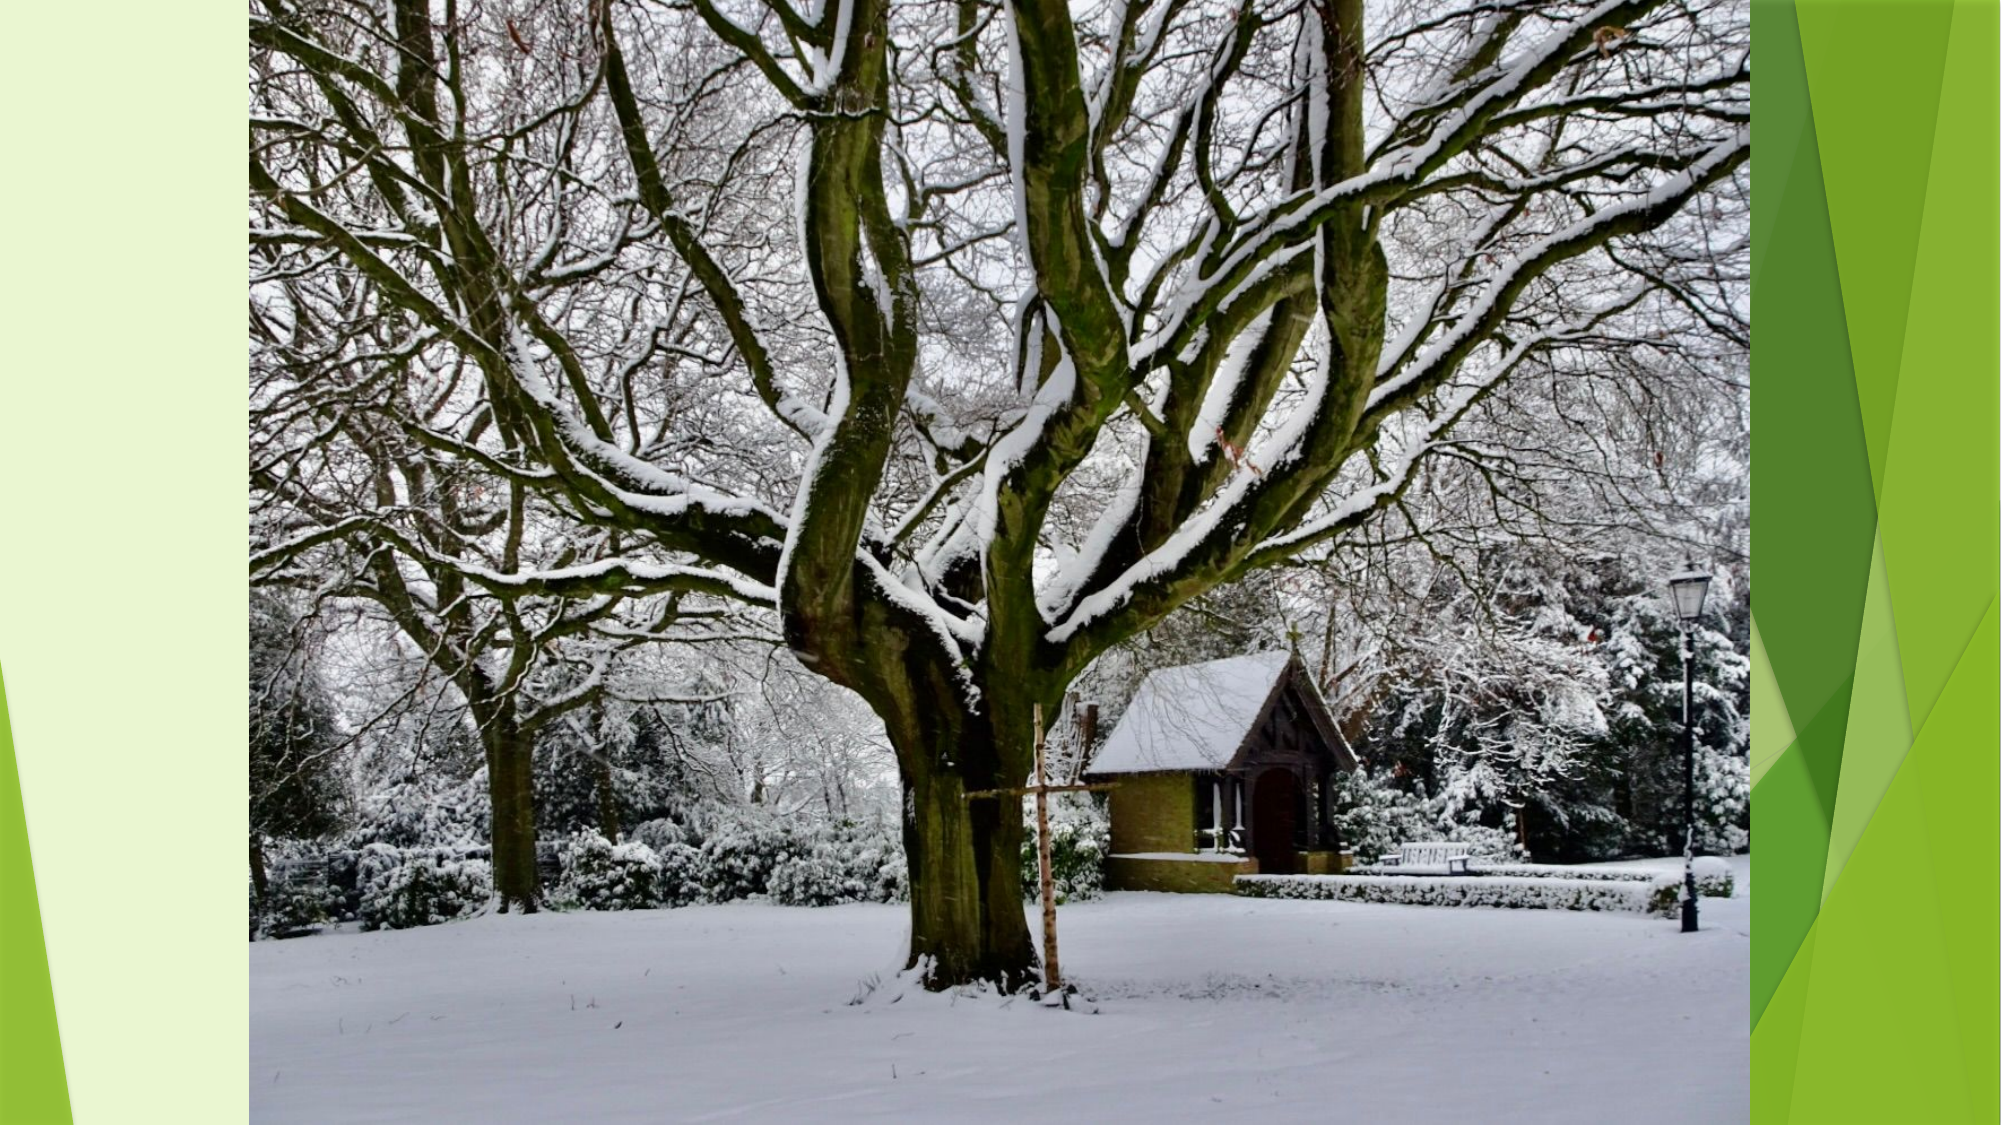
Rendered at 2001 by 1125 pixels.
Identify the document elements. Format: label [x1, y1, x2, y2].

picture [249, 0, 1751, 1125]
